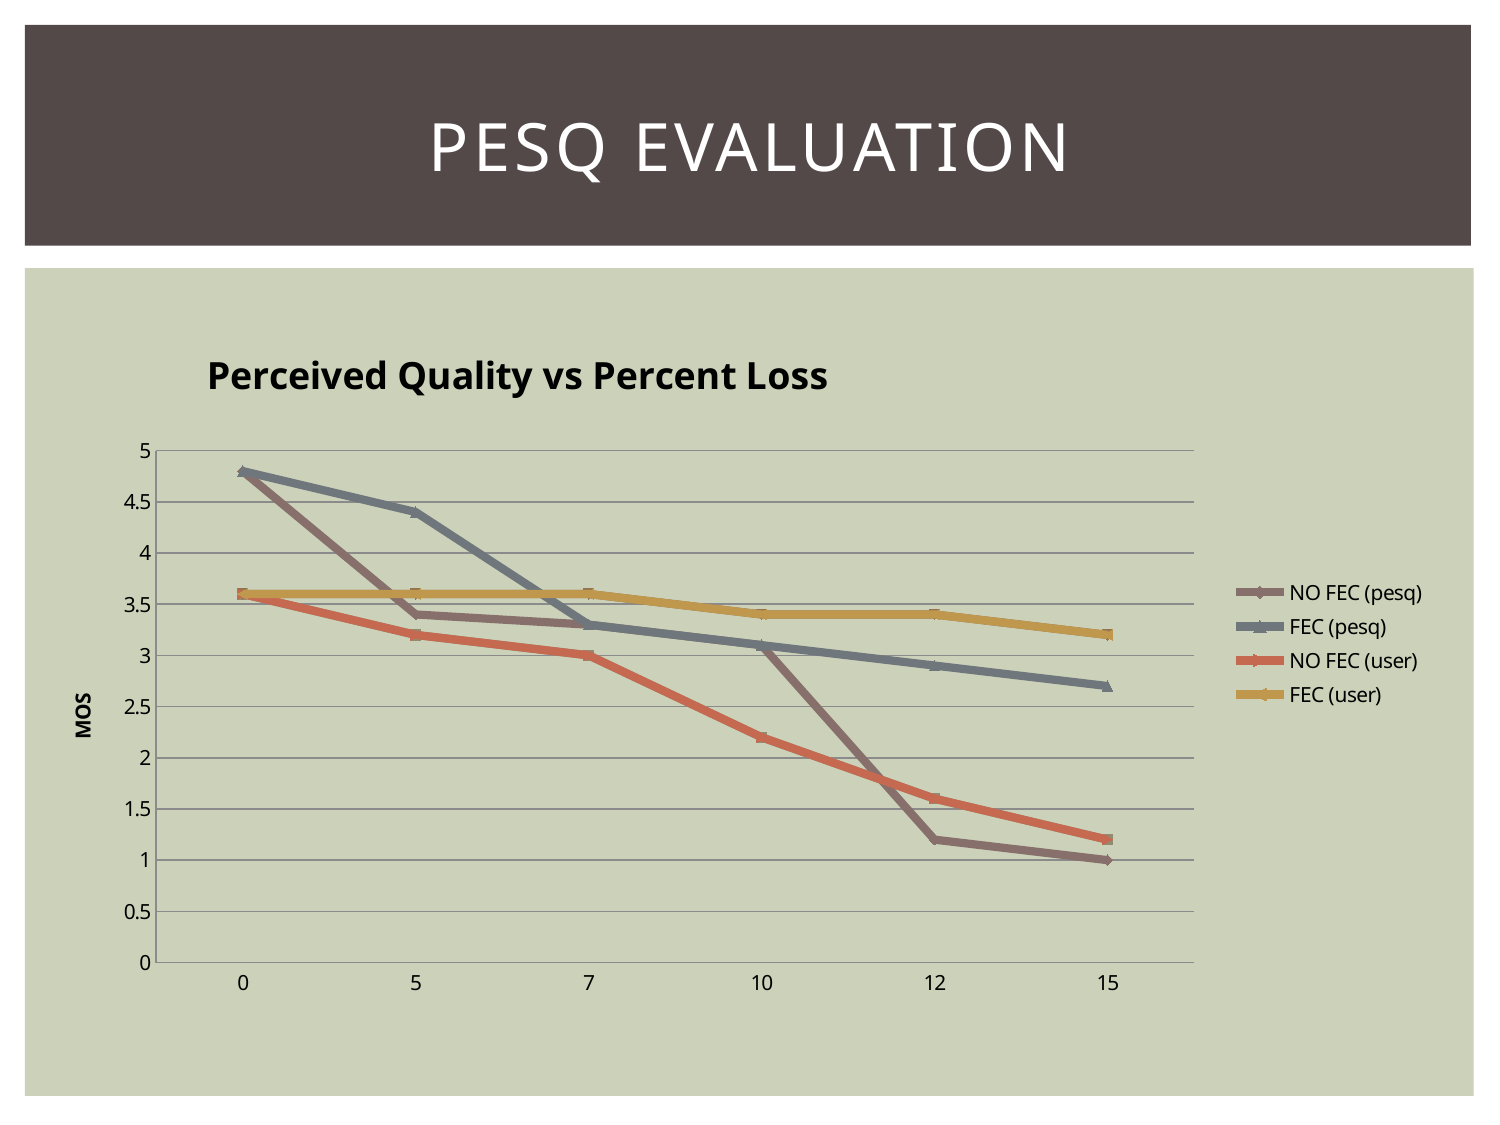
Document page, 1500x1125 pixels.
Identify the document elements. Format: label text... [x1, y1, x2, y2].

title PESQ Evaluation [62, 58, 1438, 232]
chart [62, 281, 1442, 1006]
